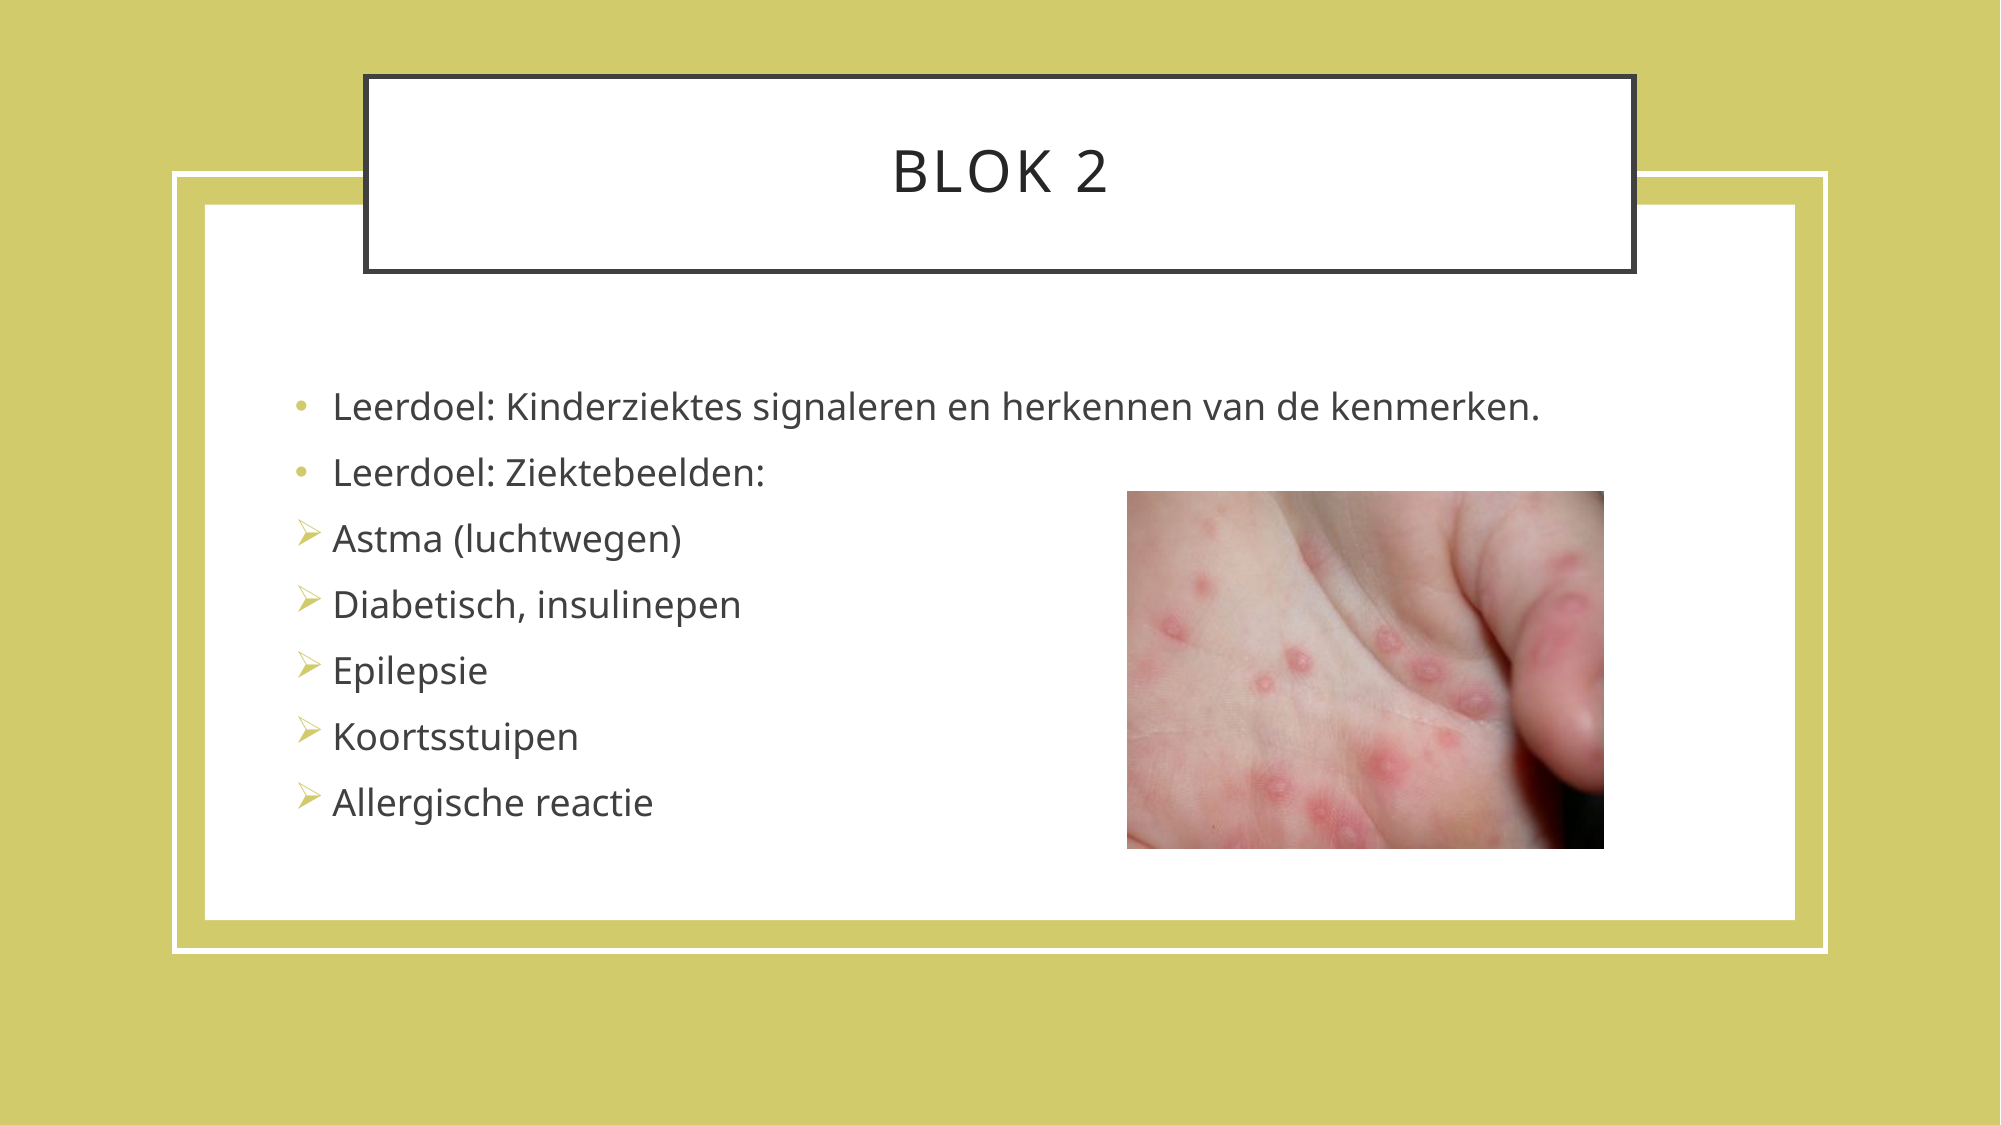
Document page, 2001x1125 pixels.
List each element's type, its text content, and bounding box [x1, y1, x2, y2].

text_box [173, 173, 1827, 952]
text_box [0, 0, 2000, 1125]
title Blok 2 [363, 74, 1637, 274]
list Leerdoel: Kinderziektes signaleren en herkennen van de kenmerken. Leerdoel: Ziektebeelden: Astma (luchtwegen) Diabetisch, insulinepen Epilepsie Koortsstuipen Allergische reactie [279, 375, 1721, 849]
picture [1127, 491, 1604, 849]
